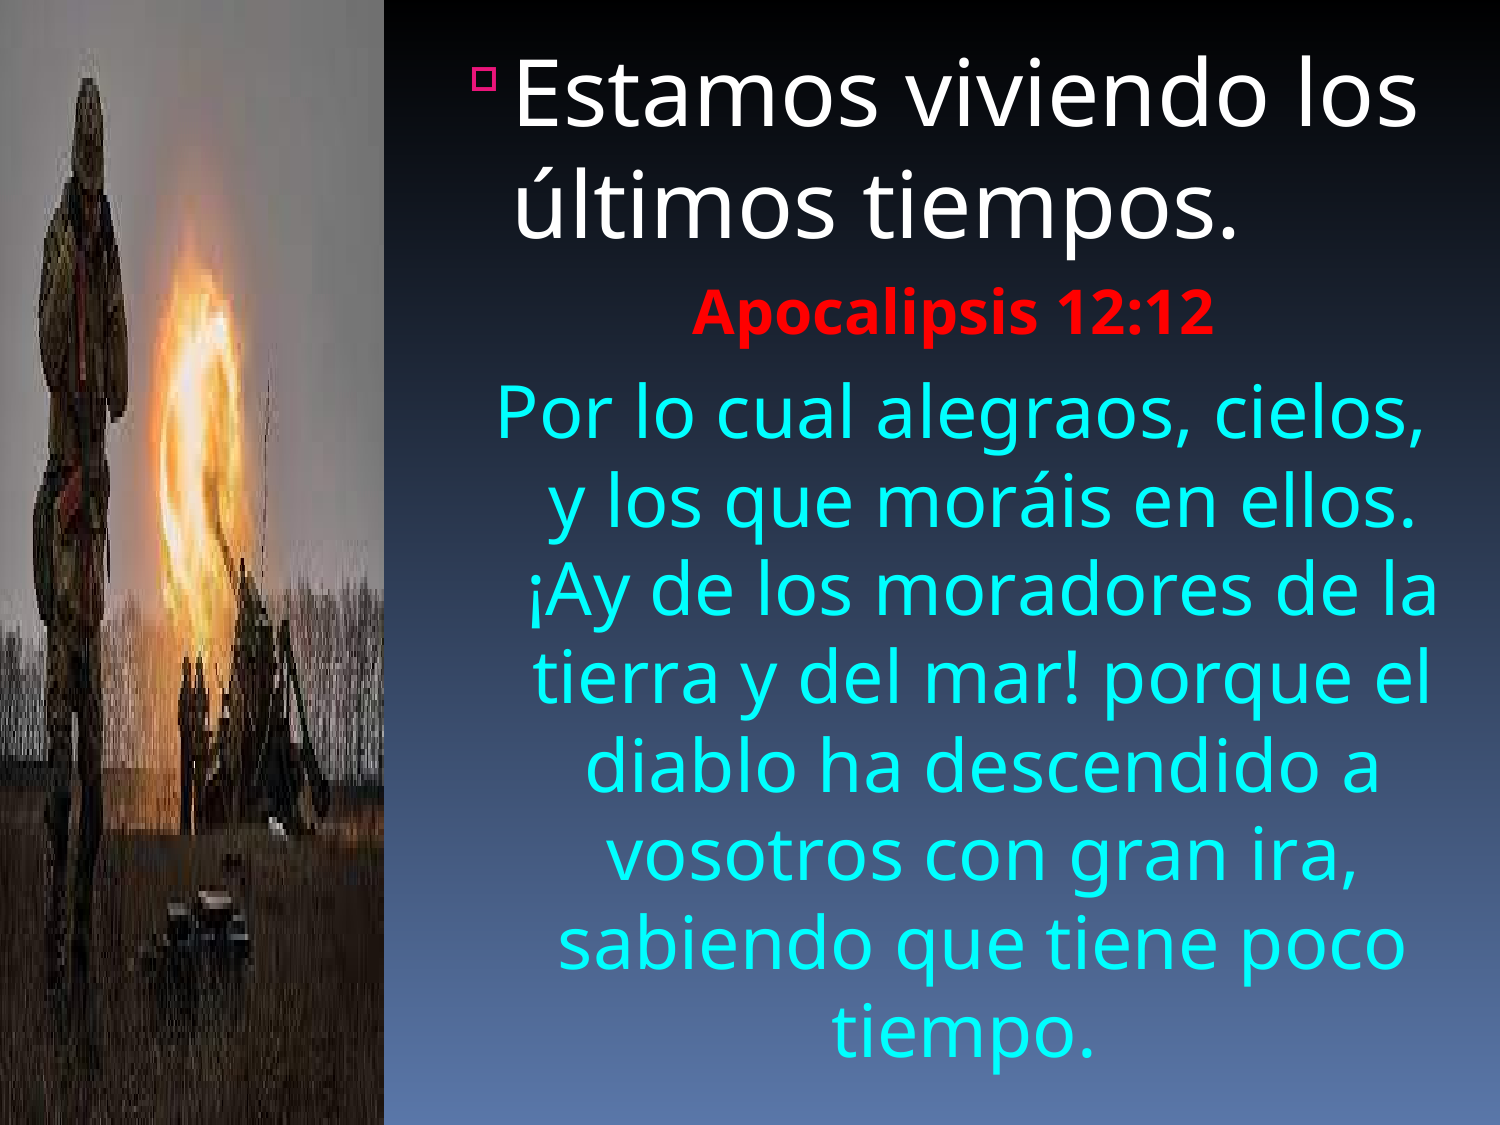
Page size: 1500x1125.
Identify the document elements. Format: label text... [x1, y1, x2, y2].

text_box Estamos viviendo los últimos tiempos. Apocalipsis 12:12 Por lo cual alegraos, cielos, y los que moráis en ellos. ¡Ay de los moradores de la tierra y del mar! porque el diablo ha descendido a vosotros con gran ira, sabiendo que tiene poco tiempo. [384, 26, 1471, 1086]
picture [0, 0, 384, 1125]
